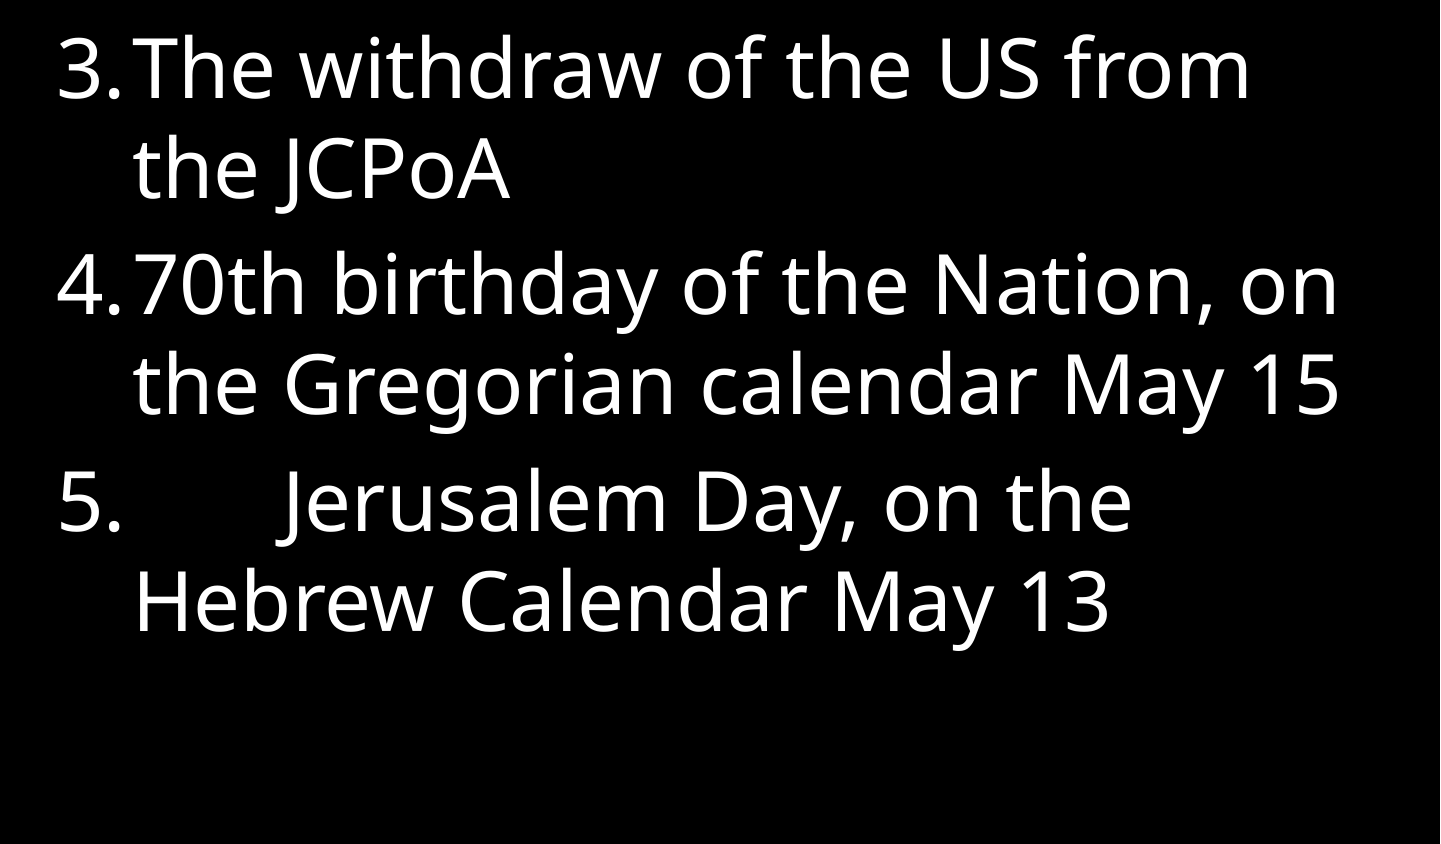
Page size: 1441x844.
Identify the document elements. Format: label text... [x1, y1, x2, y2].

subtitle The withdraw of the US from the JCPoA 70th birthday of the Nation, on the Gregorian calendar May 15 Jerusalem Day, on the Hebrew Calendar May 13 [45, 9, 1396, 835]
